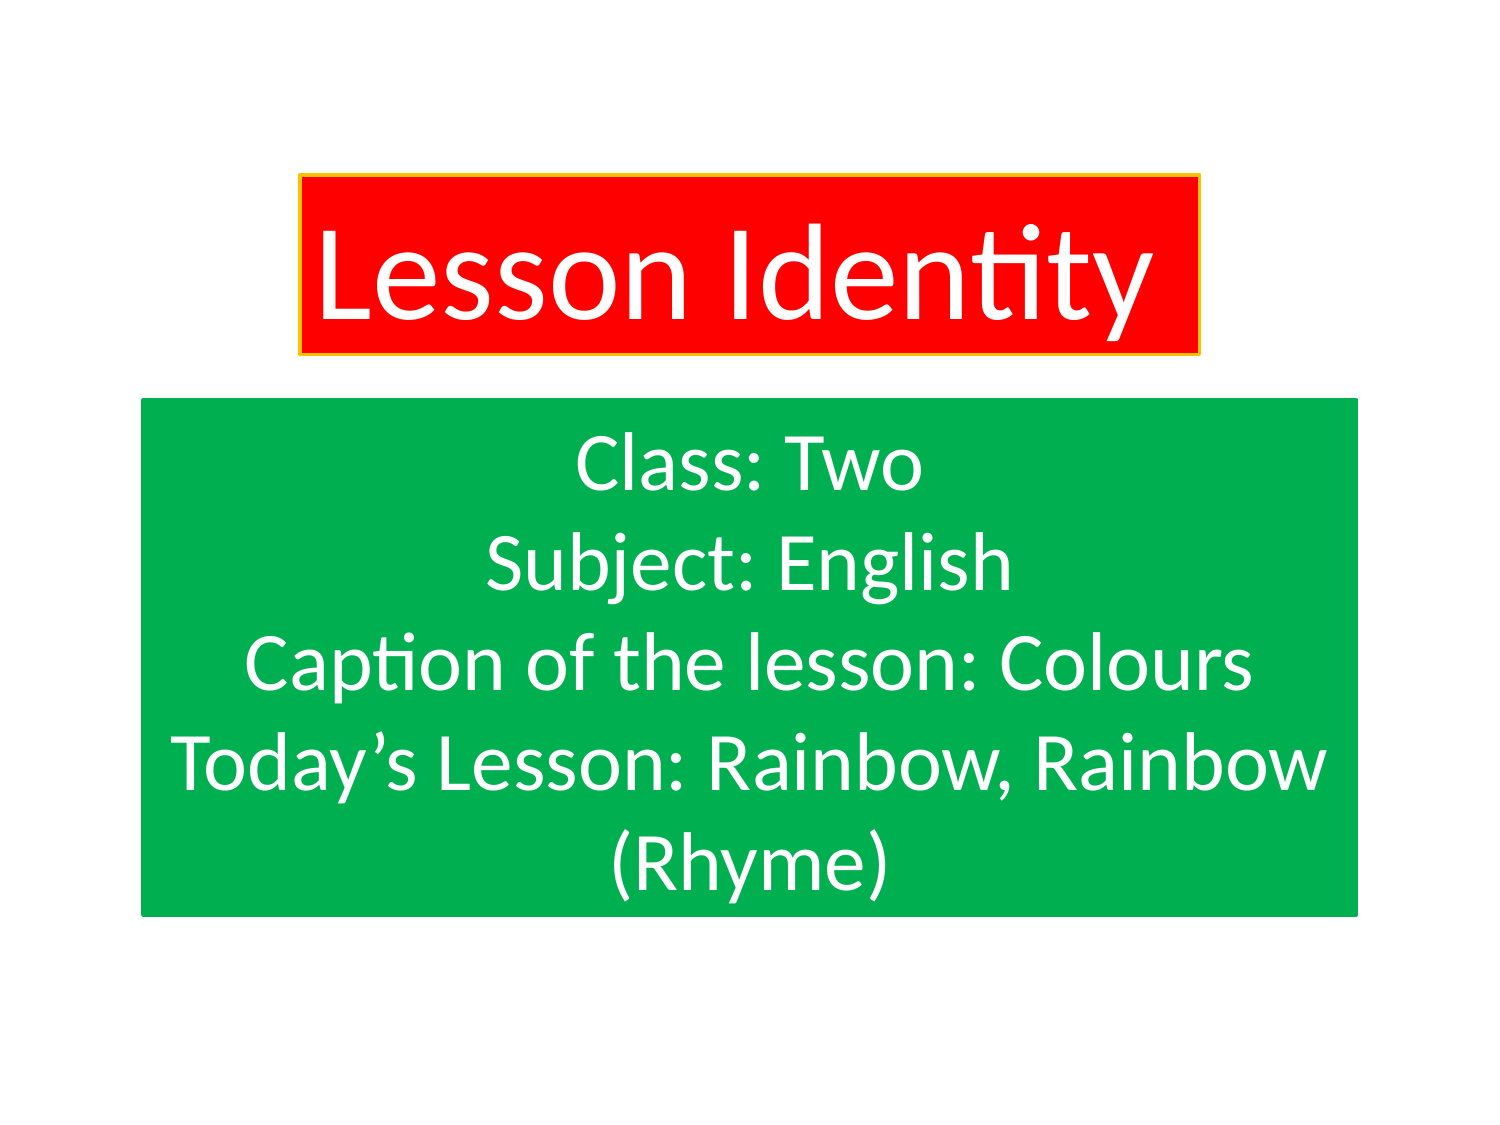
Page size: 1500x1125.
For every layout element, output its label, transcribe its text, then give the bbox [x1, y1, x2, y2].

text_box Lesson Identity [299, 174, 1200, 355]
text_box Class: Two Subject: English Caption of the lesson: Colours Today’s Lesson: Rainbow, Rainbow (Rhyme) [143, 399, 1357, 915]
